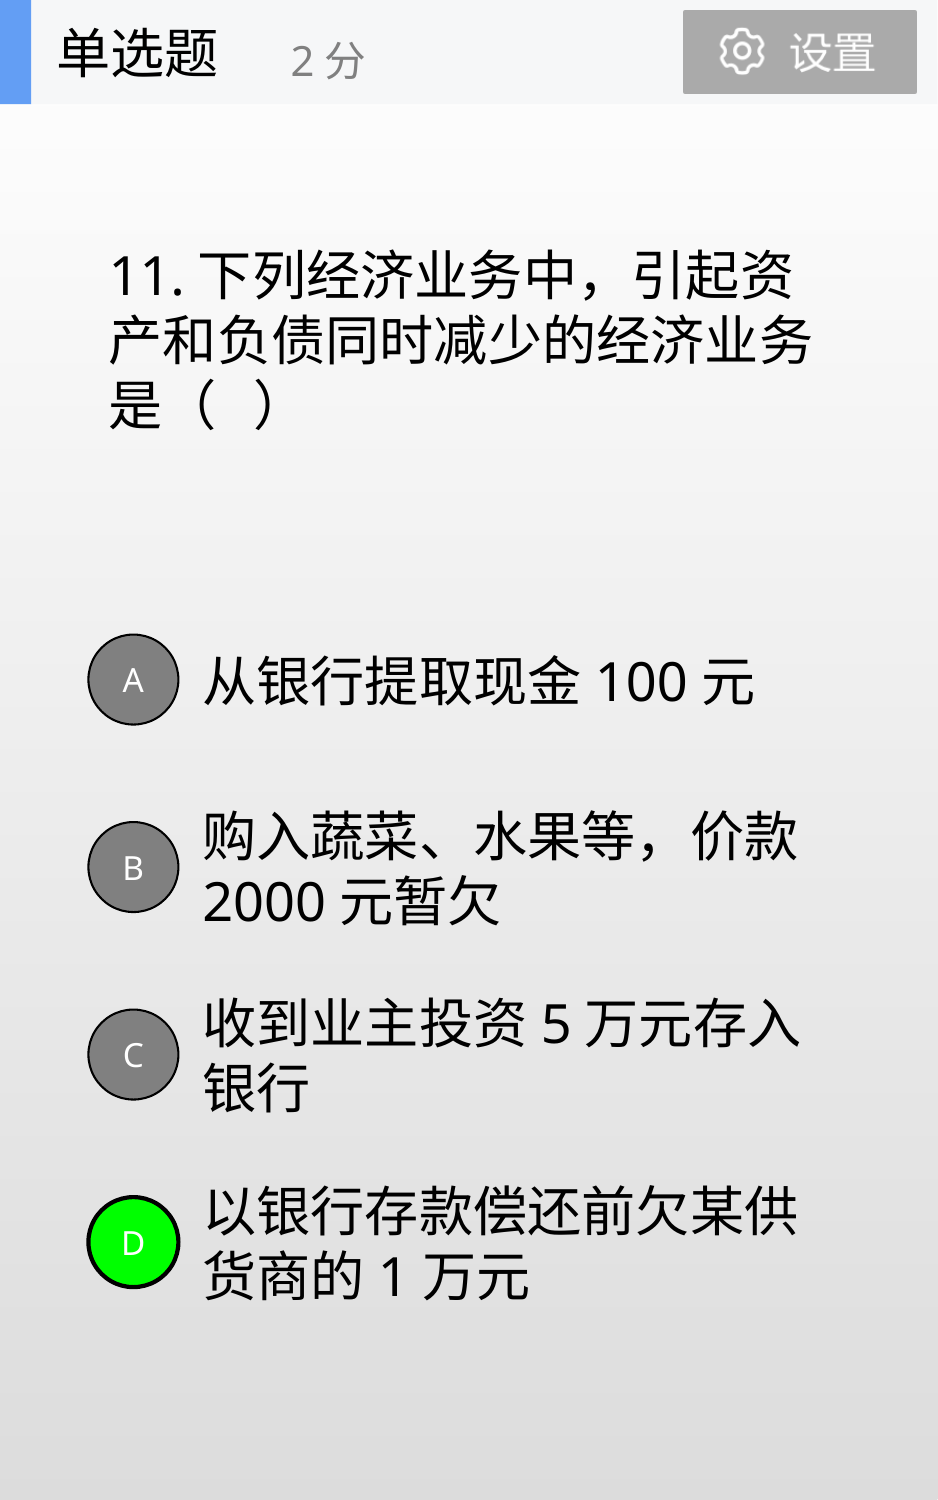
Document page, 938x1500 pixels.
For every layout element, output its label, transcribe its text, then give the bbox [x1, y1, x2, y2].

text_box 11.下列经济业务中，引起资产和负债同时减少的经济业务是（ ） [93, 105, 844, 573]
text_box C [87, 1008, 180, 1101]
text_box D [87, 1196, 180, 1289]
text_box A [87, 633, 180, 726]
text_box 从银行提取现金100元 [187, 609, 844, 750]
picture [683, 10, 917, 94]
text_box 购入蔬菜、水果等，价款2000元暂欠 [187, 796, 844, 938]
text_box 收到业主投资5万元存入银行 [187, 984, 844, 1125]
text_box B [87, 821, 180, 914]
text_box 以银行存款偿还前欠某供货商的1万元 [187, 1171, 844, 1313]
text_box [0, 0, 938, 105]
